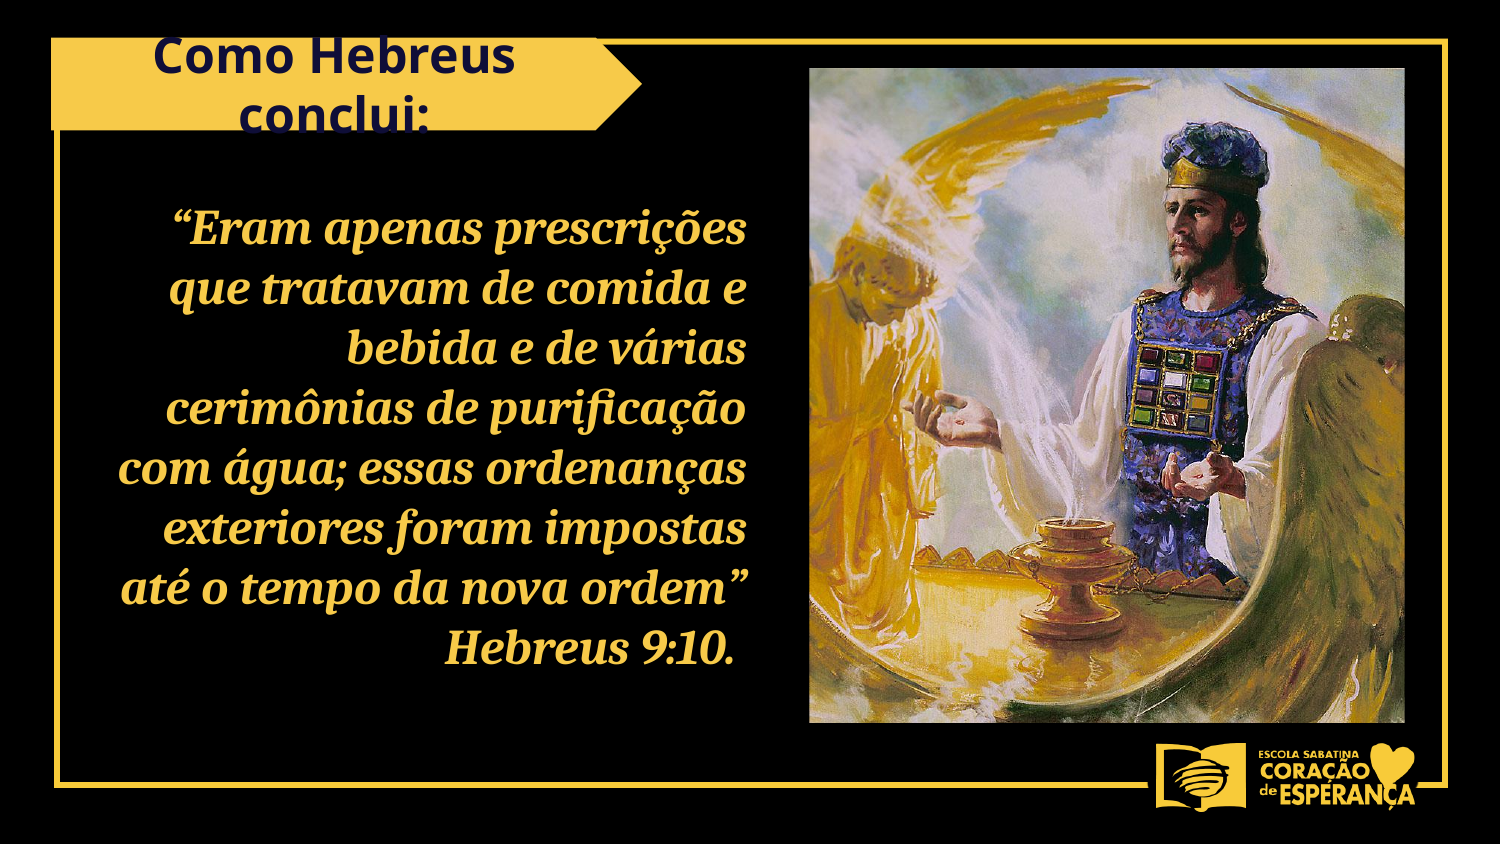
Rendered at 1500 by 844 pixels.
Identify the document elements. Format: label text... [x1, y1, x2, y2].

text_box Como Hebreus conclui: [51, 37, 642, 131]
picture [0, 0, 1500, 844]
text_box “Eram apenas prescrições que tratavam de comida e bebida e de várias cerimônias de purificação com água; essas ordenanças exteriores foram impostas até o tempo da nova ordem” Hebreus 9:10. [78, 179, 762, 723]
